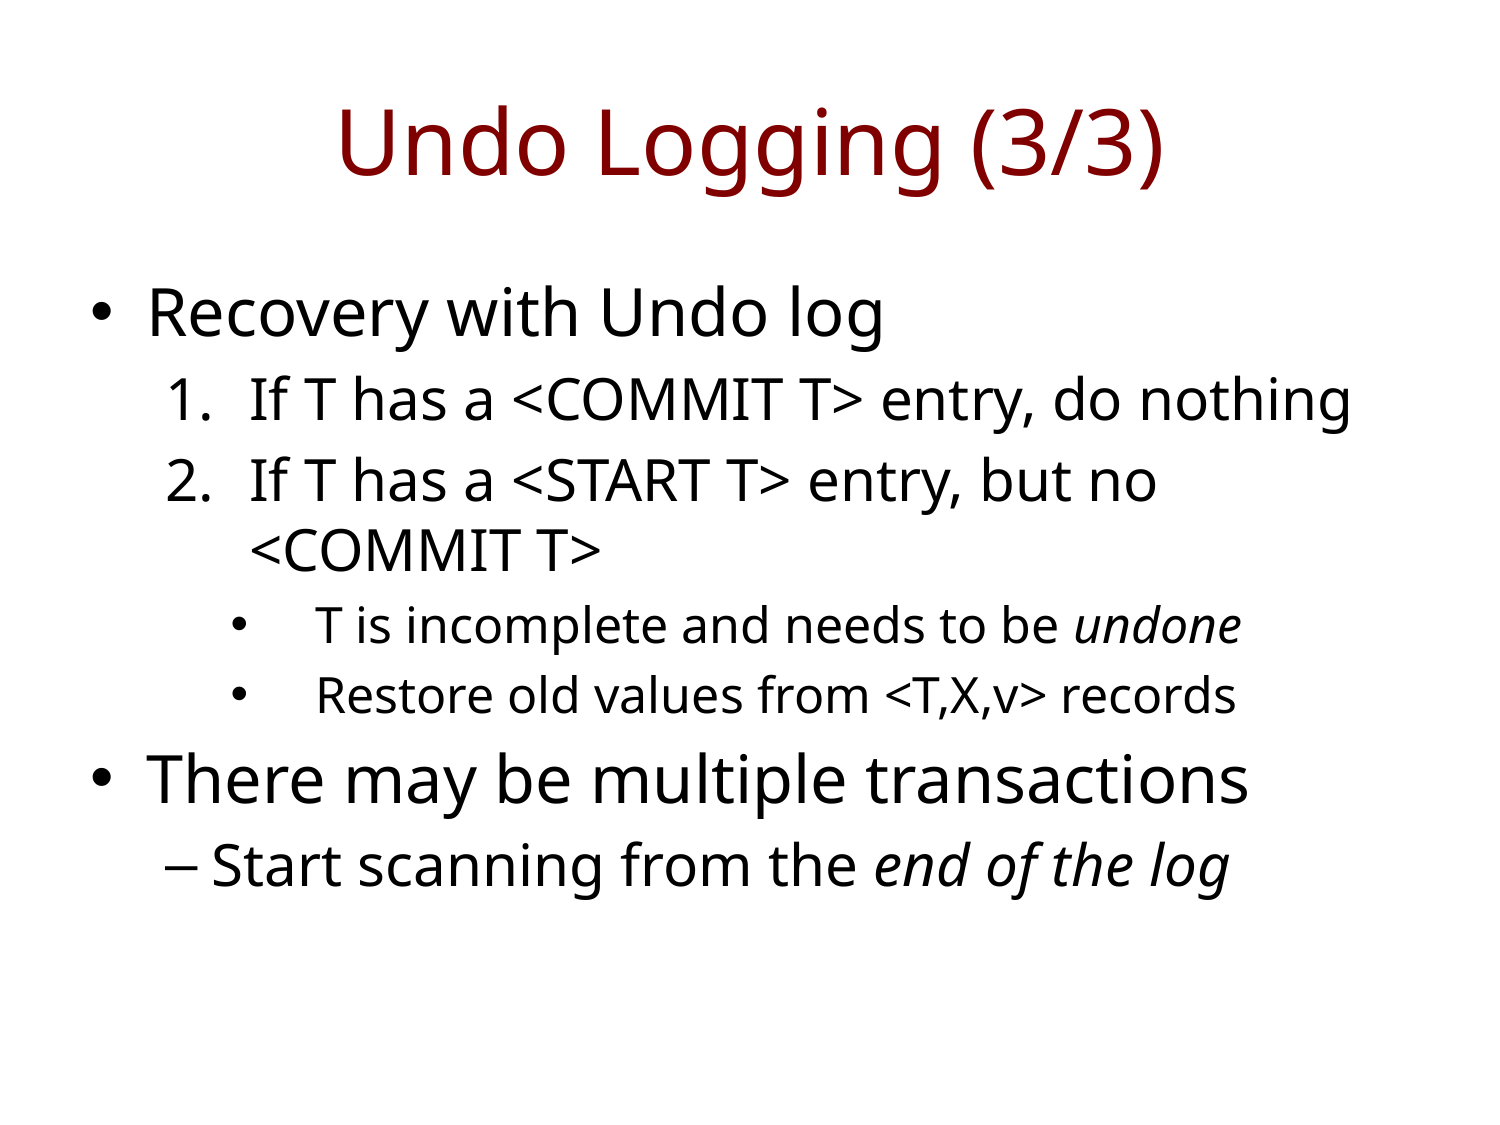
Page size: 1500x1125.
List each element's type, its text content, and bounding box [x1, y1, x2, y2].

list Recovery with Undo log If T has a <COMMIT T> entry, do nothing If T has a <START T> entry, but no <COMMIT T> T is incomplete and needs to be undone Restore old values from <T,X,v> records There may be multiple transactions Start scanning from the end of the log [75, 262, 1425, 1005]
title Undo Logging (3/3) [75, 45, 1425, 233]
